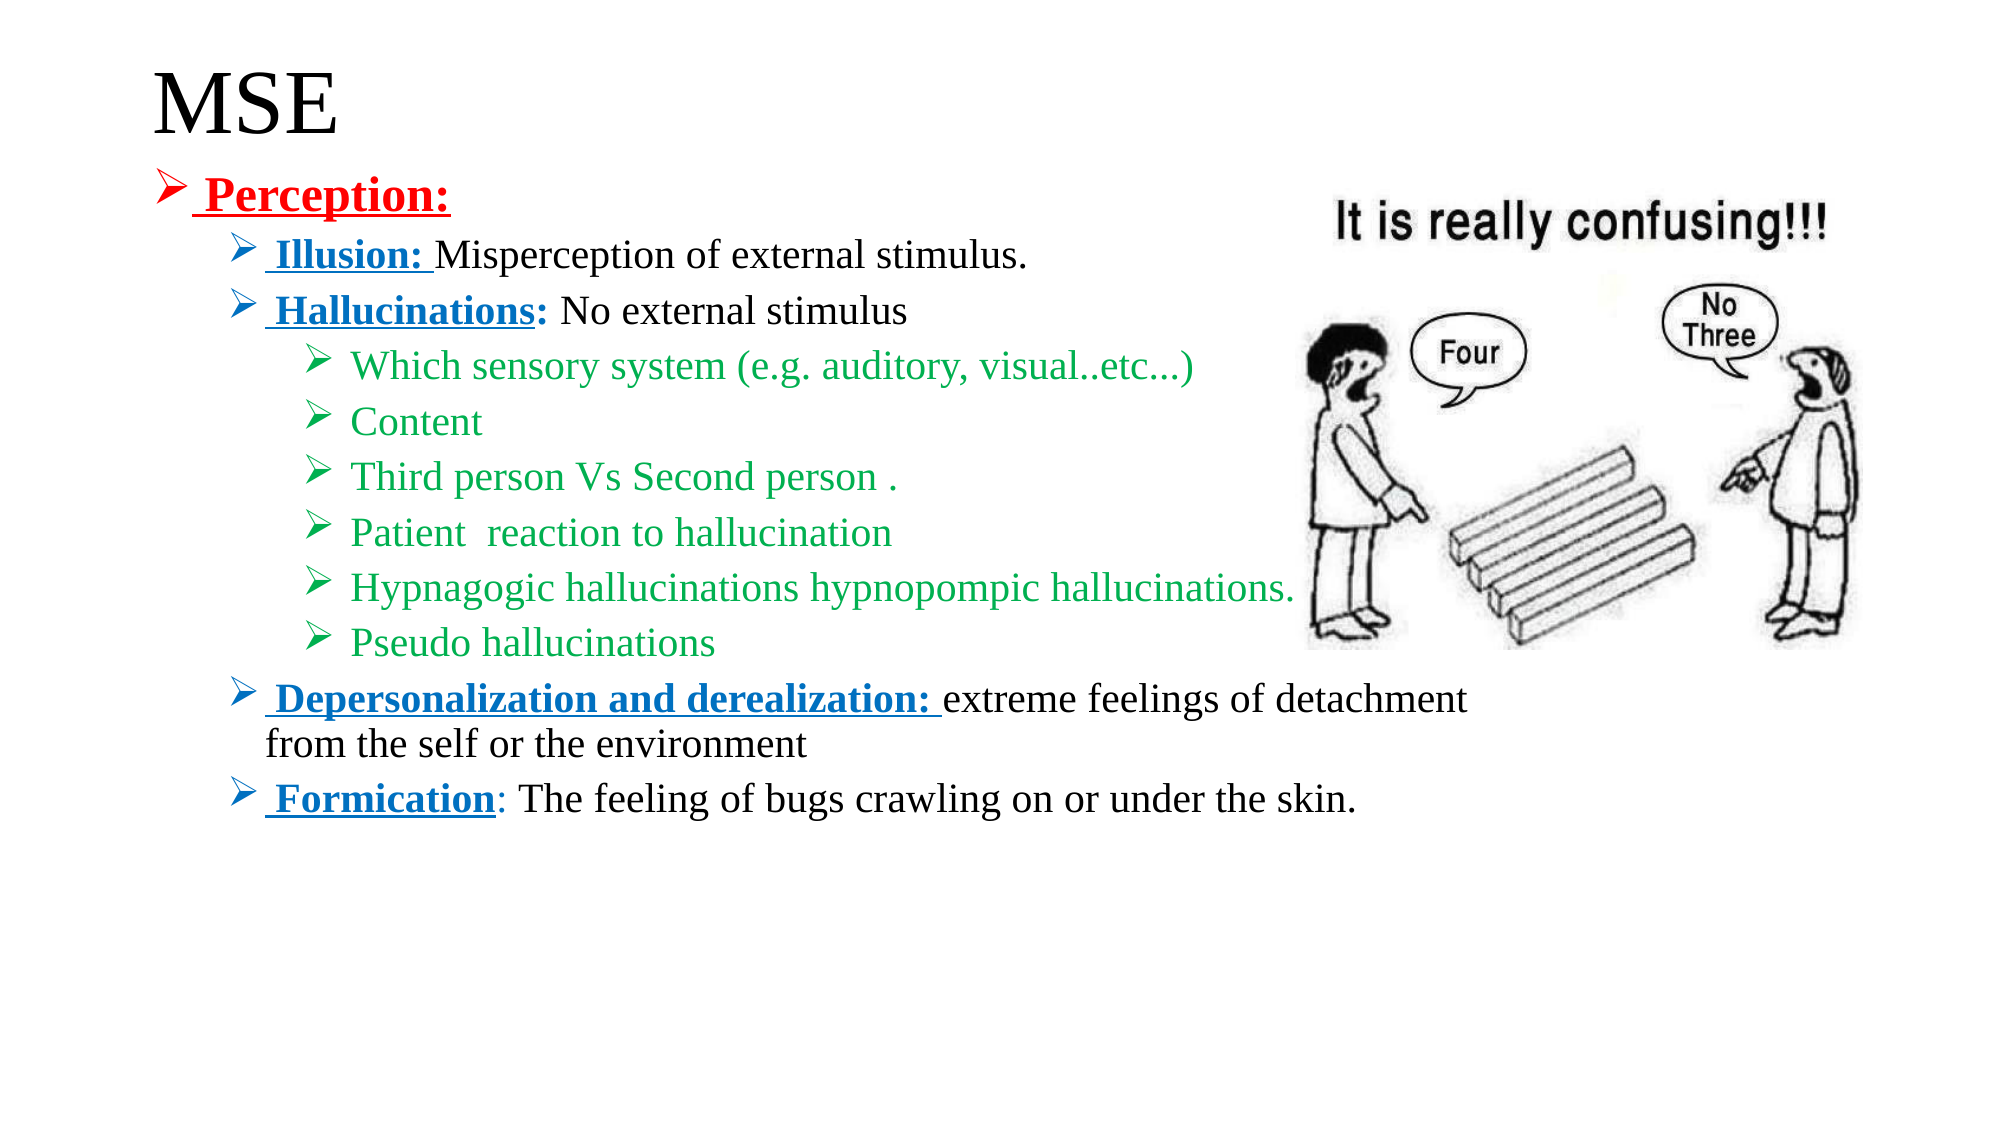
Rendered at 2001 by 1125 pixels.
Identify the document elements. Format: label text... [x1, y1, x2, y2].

title MSE [137, 20, 1863, 188]
list Perception: Illusion: Misperception of external stimulus. Hallucinations: No external stimulus Which sensory system (e.g. auditory, visual..etc...) Content Third person Vs Second person . Patient reaction to hallucination Hypnagogic hallucinations hypnopompic hallucinations. Pseudo hallucinations Depersonalization and derealization: extreme feelings of detachment from the self or the environment Formication: The feeling of bugs crawling on or under the skin. [137, 160, 1516, 978]
picture [1295, 188, 1863, 650]
